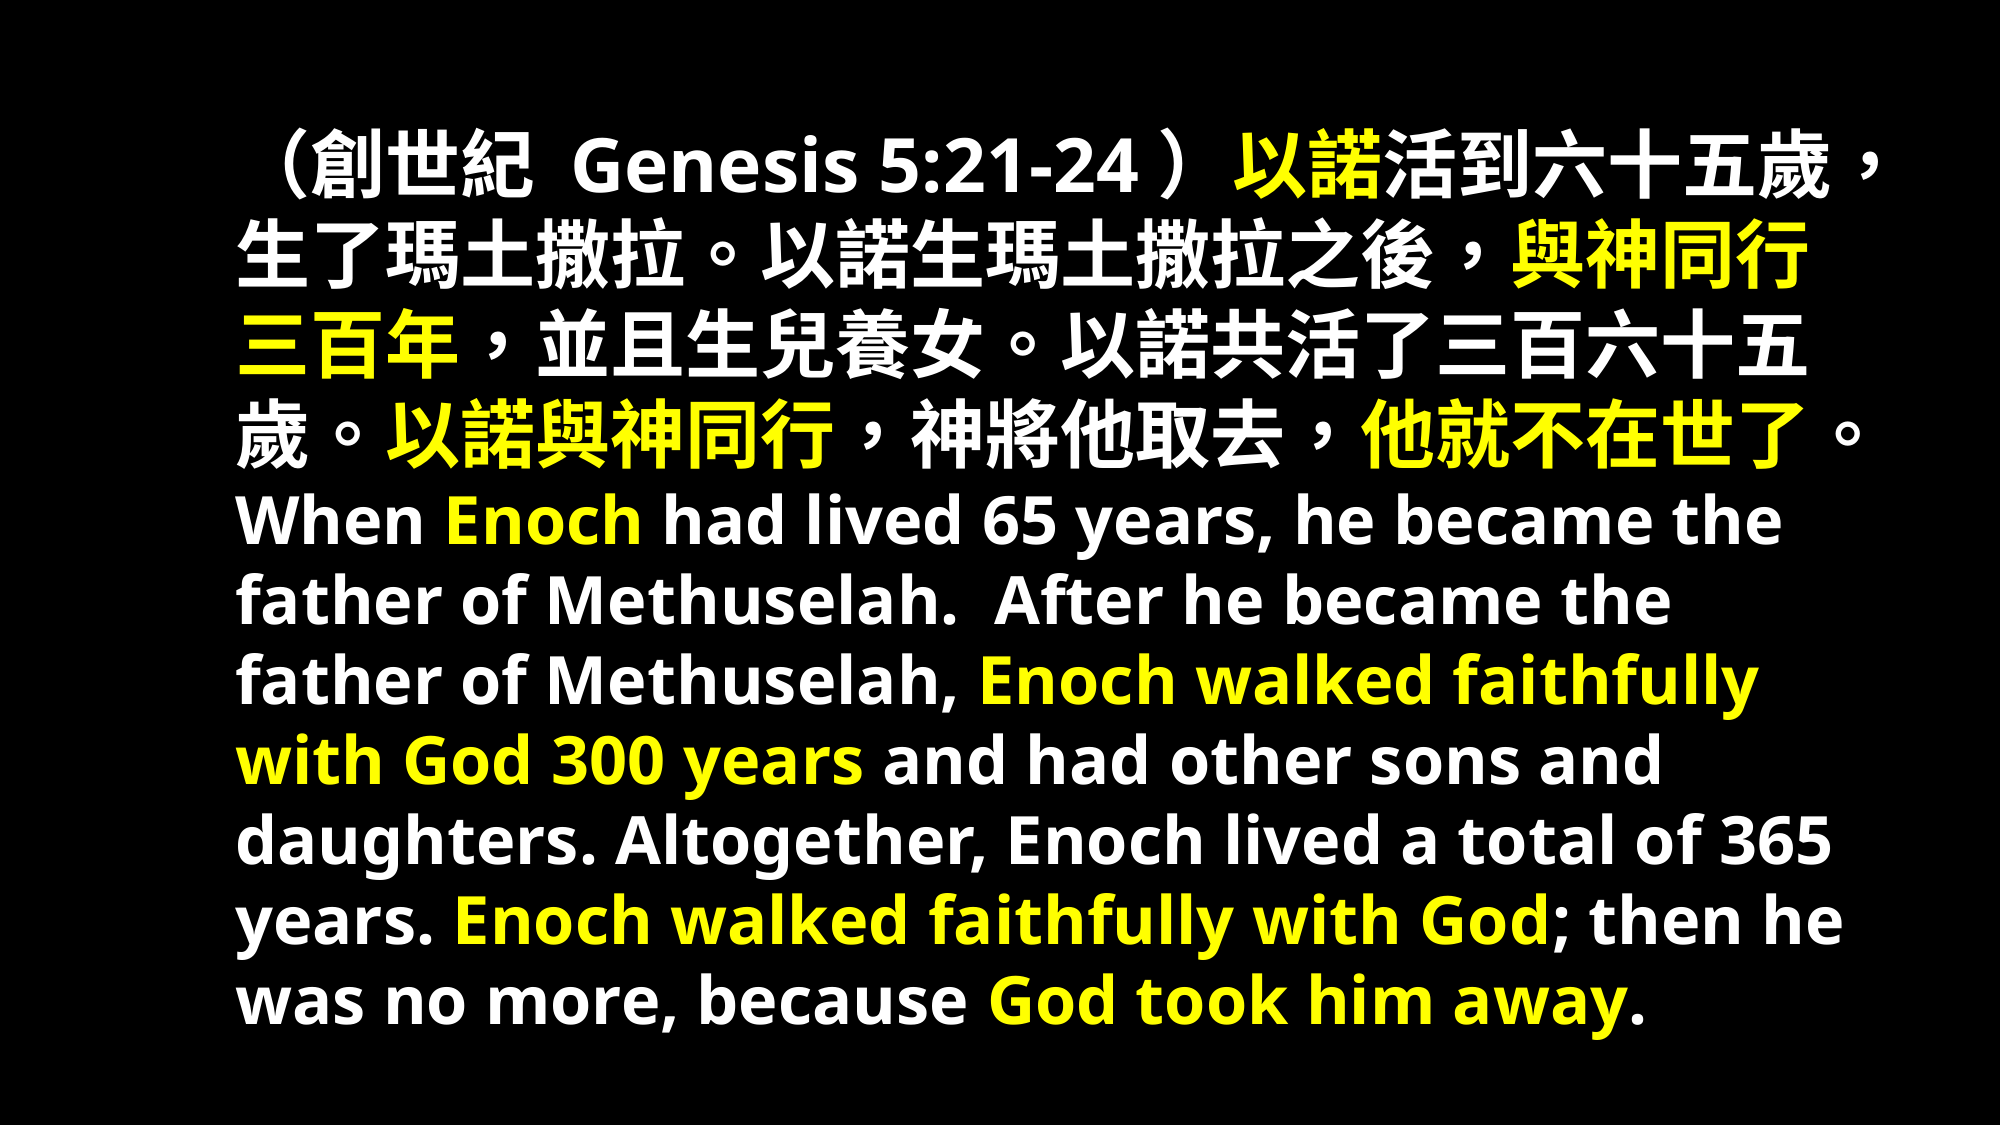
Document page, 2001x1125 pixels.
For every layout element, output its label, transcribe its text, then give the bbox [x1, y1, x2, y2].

text_box （創世紀 Genesis 5:21-24）以諾活到六十五歲，生了瑪土撒拉。以諾生瑪土撒拉之後，與神同行三百年，並且生兒養女。以諾共活了三百六十五歲。以諾與神同行，神將他取去，他就不在世了。 When Enoch had lived 65 years, he became the father of Methuselah. After he became the father of Methuselah, Enoch walked faithfully with God 300 years and had other sons and daughters. Altogether, Enoch lived a total of 365 years. Enoch walked faithfully with God; then he was no more, because God took him away. [220, 110, 1880, 1045]
